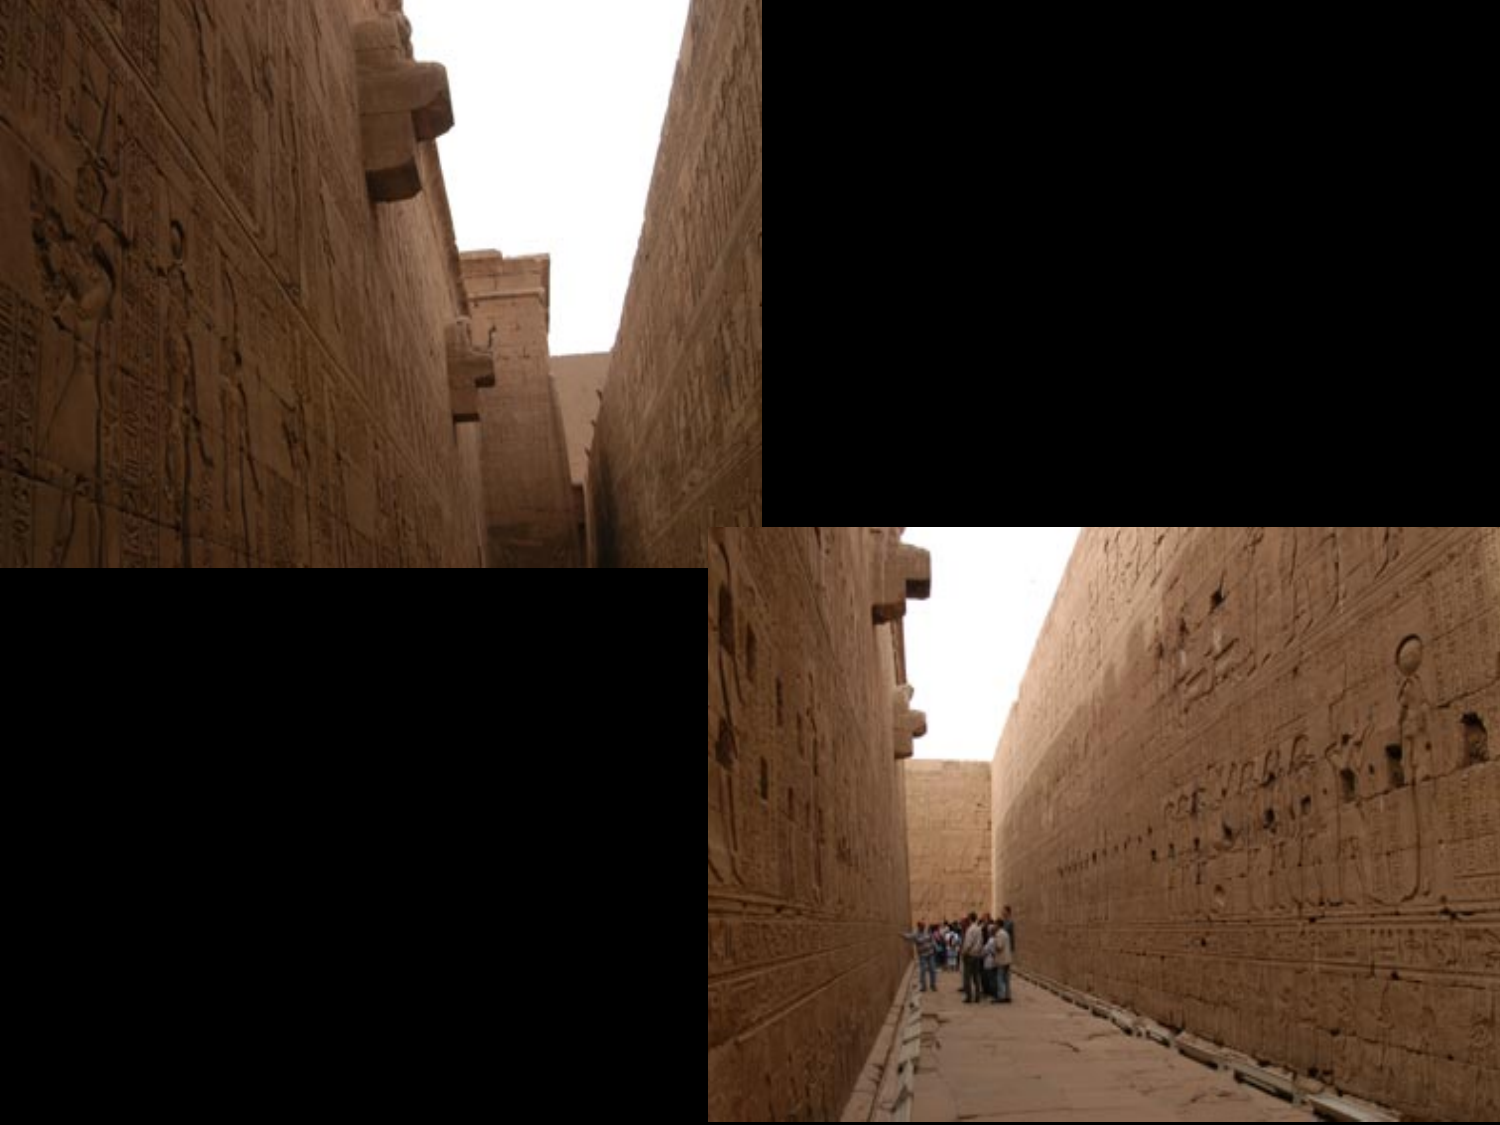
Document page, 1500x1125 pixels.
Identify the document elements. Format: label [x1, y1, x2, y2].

list [2, 2, 761, 566]
picture [707, 526, 1500, 1122]
